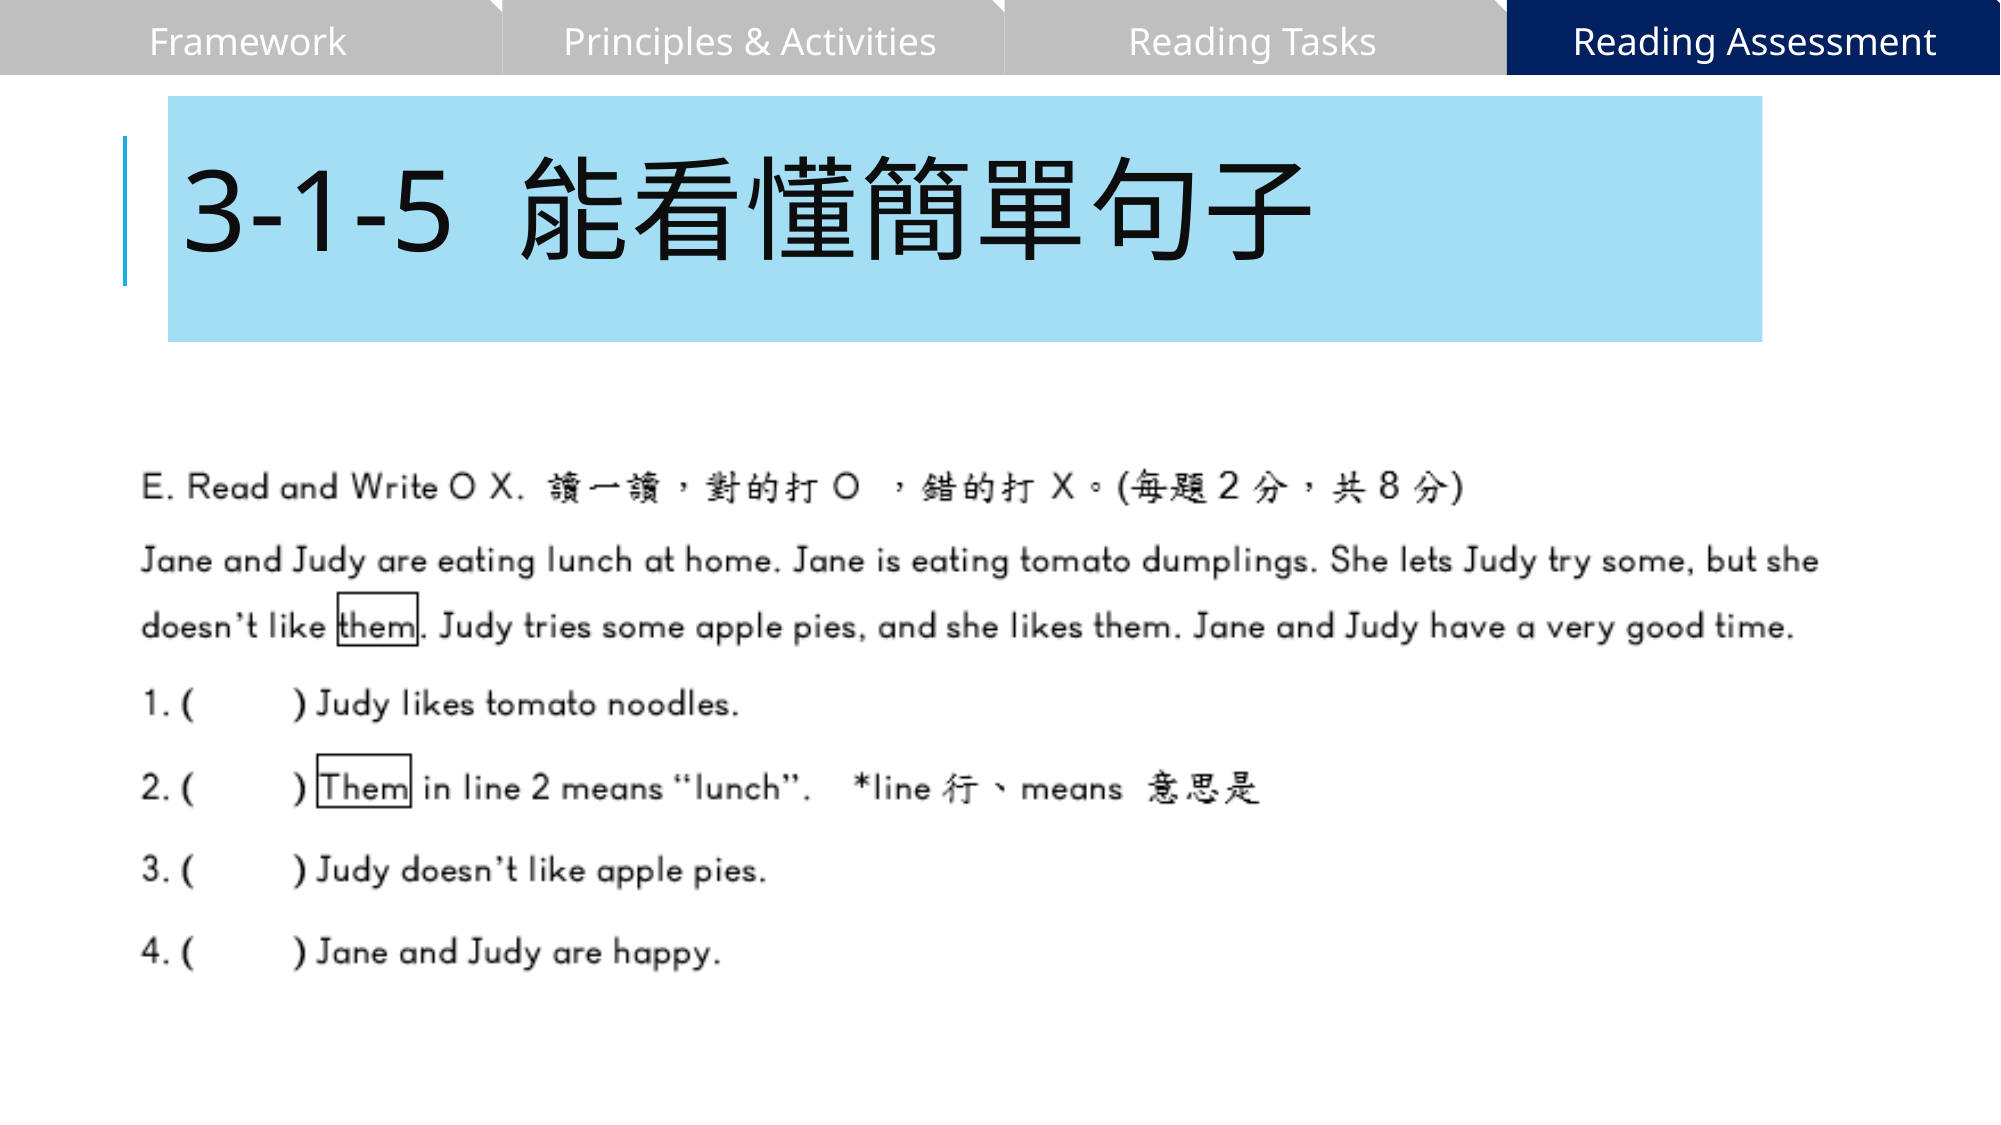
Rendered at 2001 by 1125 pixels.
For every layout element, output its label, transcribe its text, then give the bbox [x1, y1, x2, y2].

text_box Reading Assessment [1505, 0, 2000, 77]
text_box Reading Tasks [1003, 0, 1506, 77]
title 3-1-5 能看懂簡單句子 [168, 96, 1763, 342]
text_box Principles & Activities [500, 0, 1004, 77]
text_box Framework [0, 0, 502, 77]
picture [105, 449, 1889, 1048]
